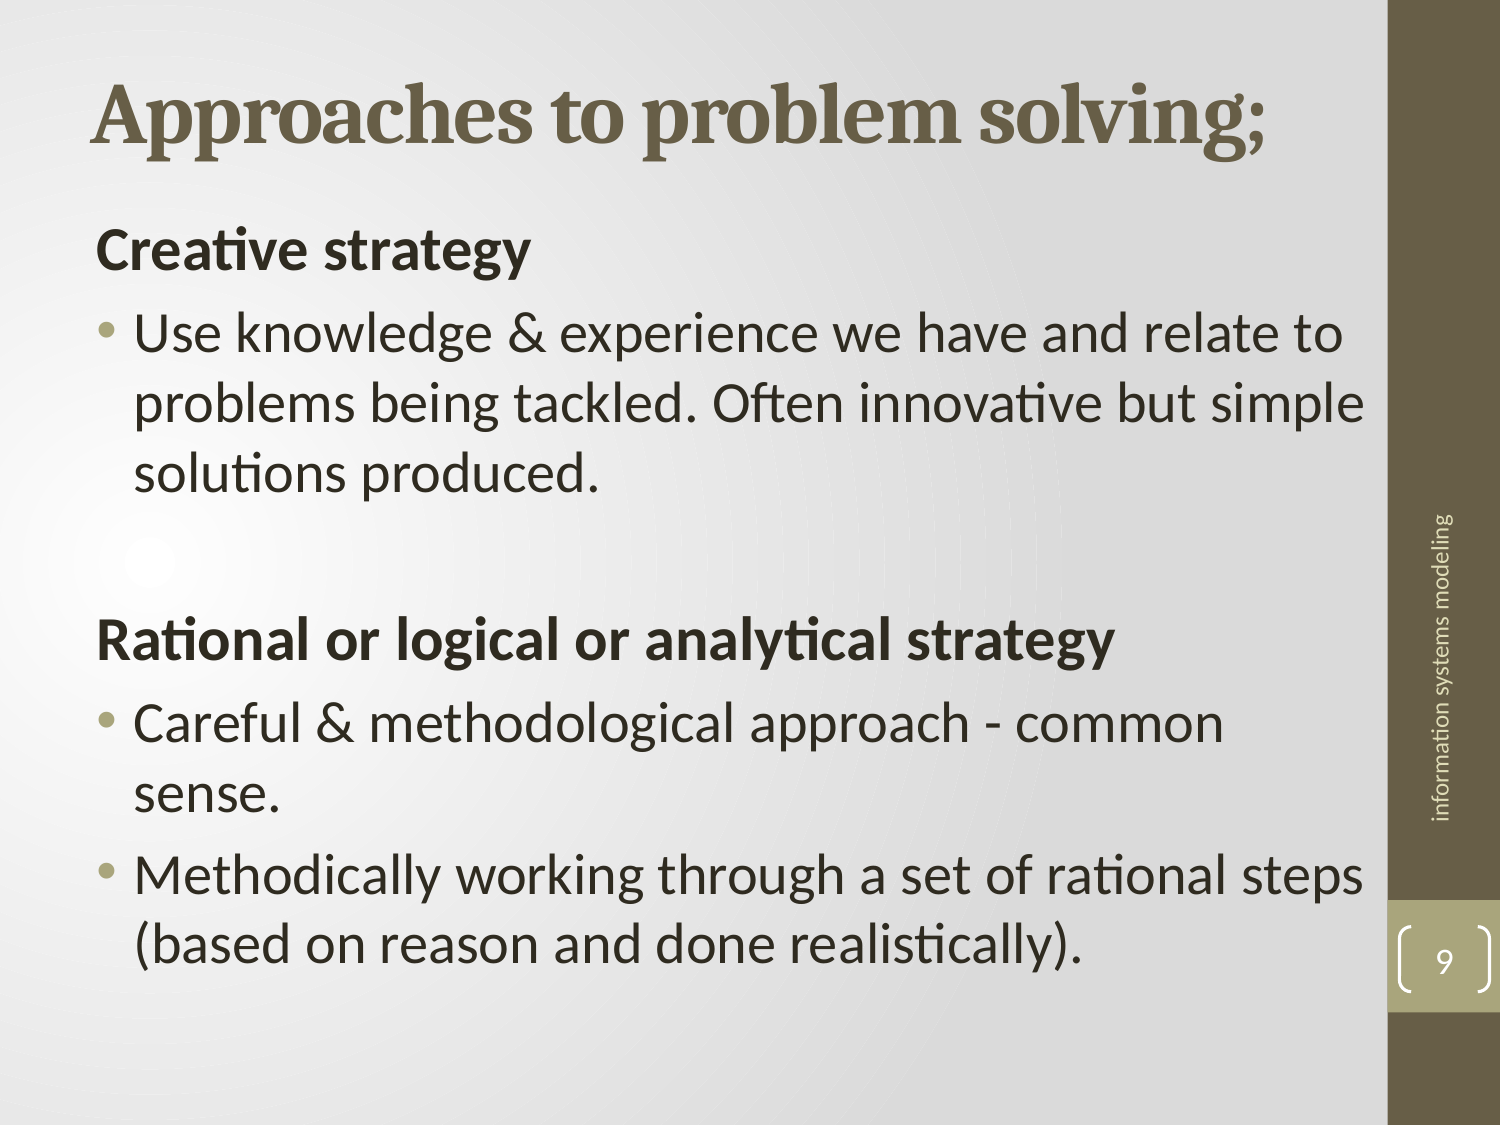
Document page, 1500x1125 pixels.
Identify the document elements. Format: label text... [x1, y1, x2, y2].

title Approaches to problem solving; [75, 24, 1425, 193]
slide_number 9 [1397, 925, 1492, 994]
list Creative strategy Use knowledge & experience we have and relate to problems being tackled. Often innovative but simple solutions produced. Rational or logical or analytical strategy Careful & methodological approach - common sense. Methodically working through a set of rational steps (based on reason and done realistically). [62, 200, 1388, 1063]
footer information systems modeling [1408, 500, 1469, 889]
